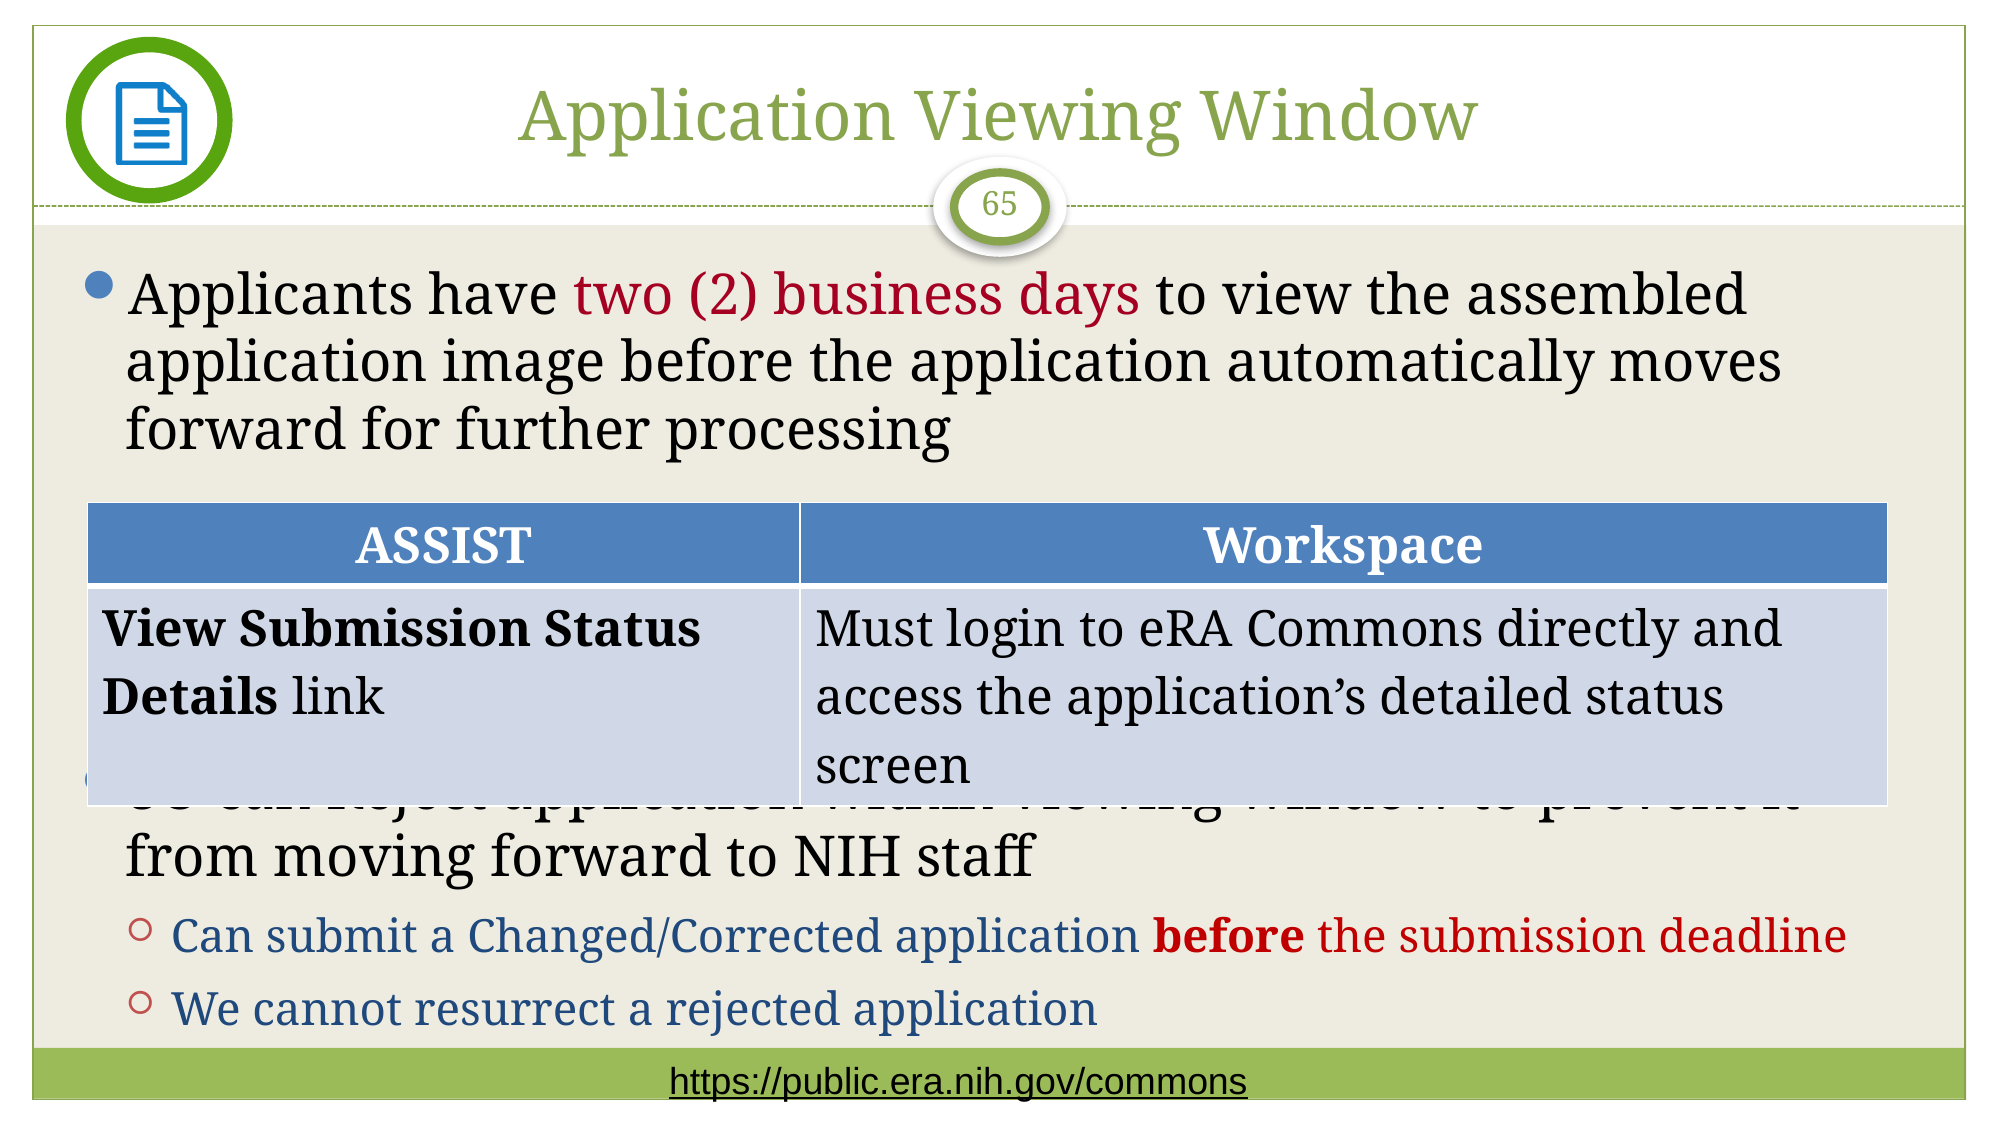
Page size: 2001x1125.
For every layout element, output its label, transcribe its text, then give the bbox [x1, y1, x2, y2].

slide_number 65 [950, 168, 1050, 241]
text_box https://public.era.nih.gov/commons [654, 1049, 1274, 1110]
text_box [65, 36, 233, 204]
table_header ASSIST [88, 503, 799, 583]
list Applicants have two (2) business days to view the assembled application image before the application automatically moves forward for further processing SO can Reject application within viewing window to prevent it from moving forward to NIH staff Can submit a Changed/Corrected application before the submission deadline We cannot resurrect a rejected application [65, 250, 1927, 1051]
table_cell View Submission Status Details link [88, 589, 799, 805]
table_cell Must login to eRA Commons directly and access the application’s detailed status screen [801, 589, 1887, 805]
table_header Workspace [801, 503, 1887, 583]
title Application Viewing Window [233, 37, 1933, 162]
